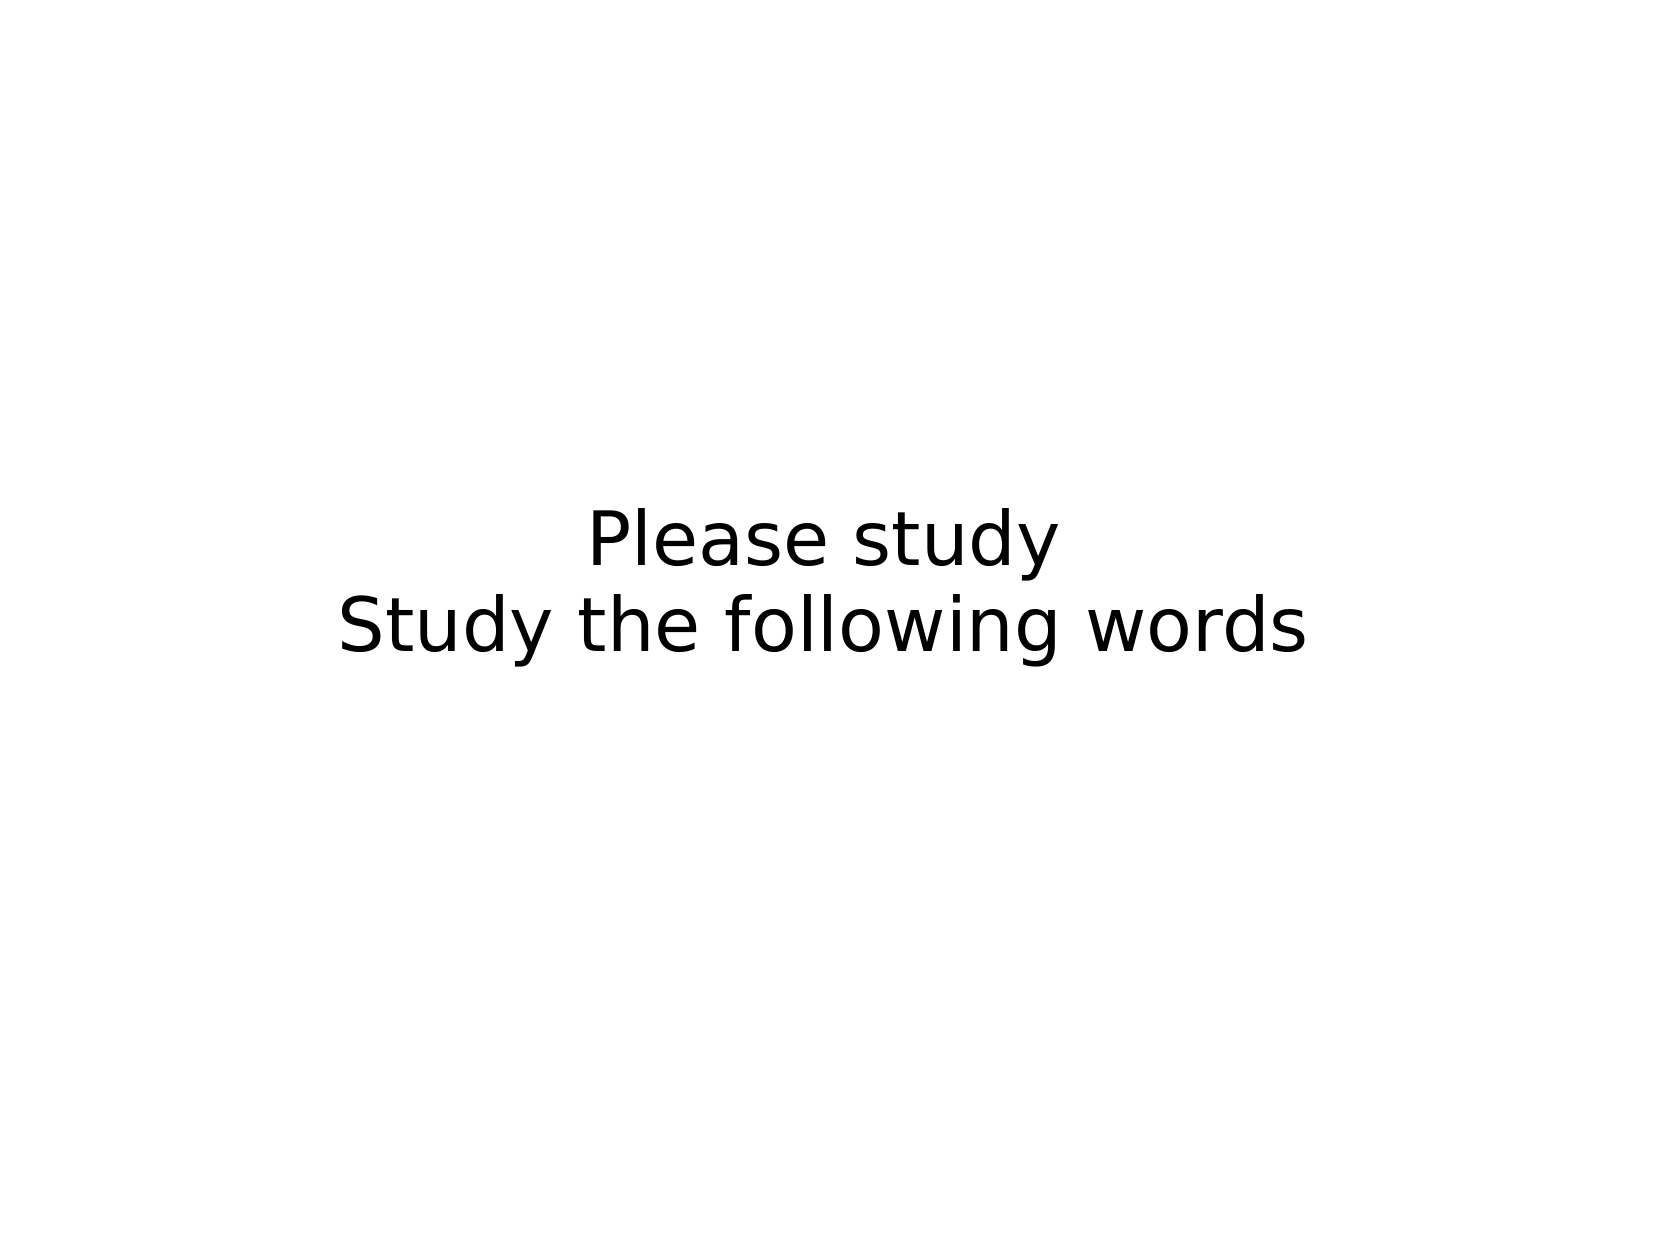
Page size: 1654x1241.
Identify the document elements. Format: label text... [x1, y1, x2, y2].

subtitle Please study Study the following words [82, 290, 1565, 1109]
